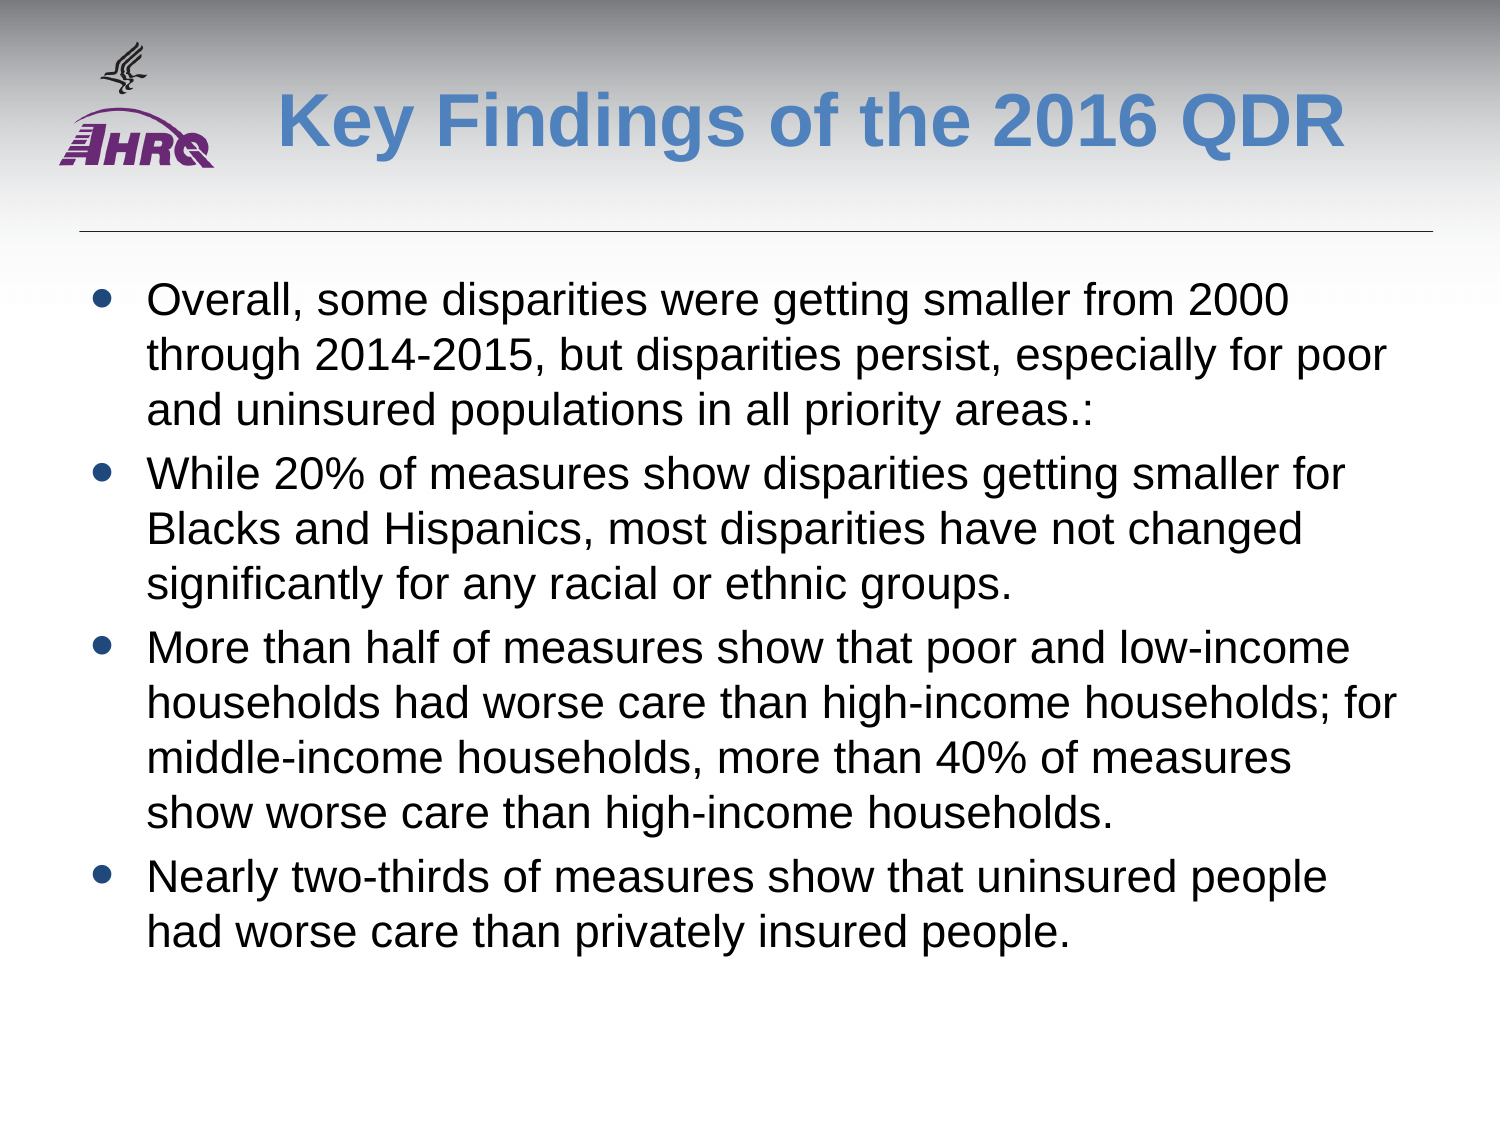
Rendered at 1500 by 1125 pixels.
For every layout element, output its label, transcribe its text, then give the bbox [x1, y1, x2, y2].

picture [0, 0, 1500, 1125]
title Key Findings of the 2016 QDR [262, 45, 1425, 188]
list Overall, some disparities were getting smaller from 2000 through 2014-2015, but disparities persist, especially for poor and uninsured populations in all priority areas.: While 20% of measures show disparities getting smaller for Blacks and Hispanics, most disparities have not changed significantly for any racial or ethnic groups. More than half of measures show that poor and low-income households had worse care than high-income households; for middle-income households, more than 40% of measures show worse care than high-income households. Nearly two-thirds of measures show that uninsured people had worse care than privately insured people. [75, 262, 1425, 1063]
